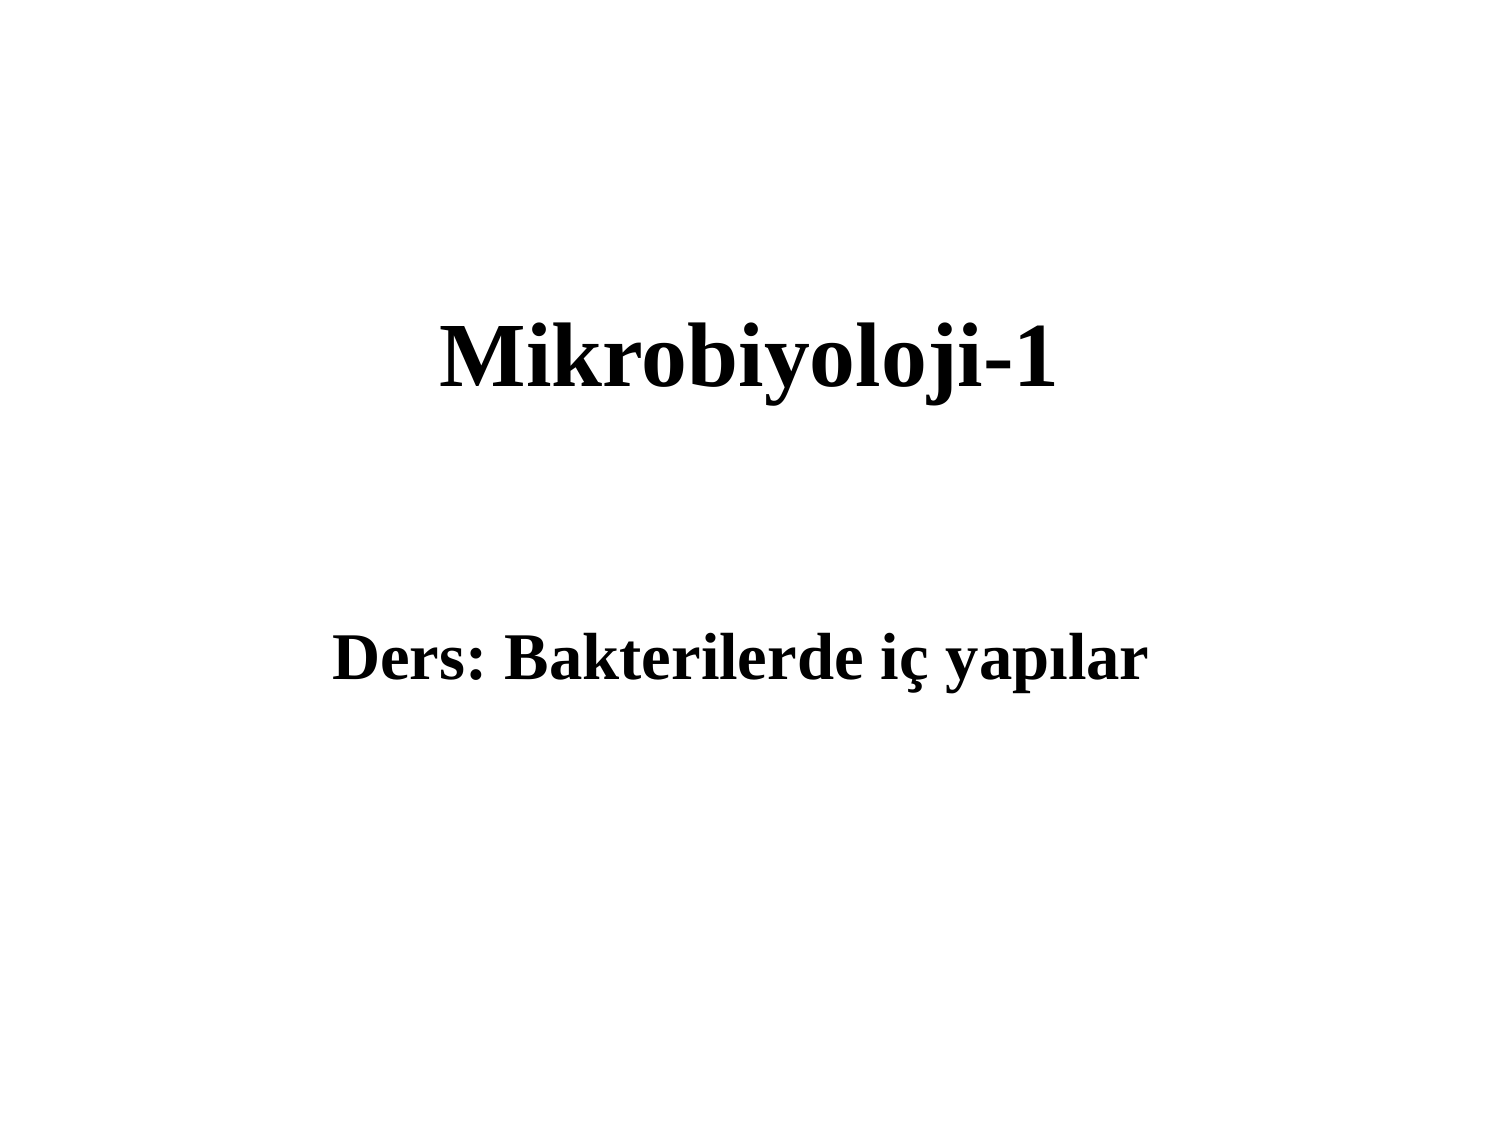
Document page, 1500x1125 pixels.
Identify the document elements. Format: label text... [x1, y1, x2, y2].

subtitle Ders: Bakterilerde iç yapılar [225, 605, 1258, 726]
title Mikrobiyoloji-1 [112, 228, 1388, 470]
